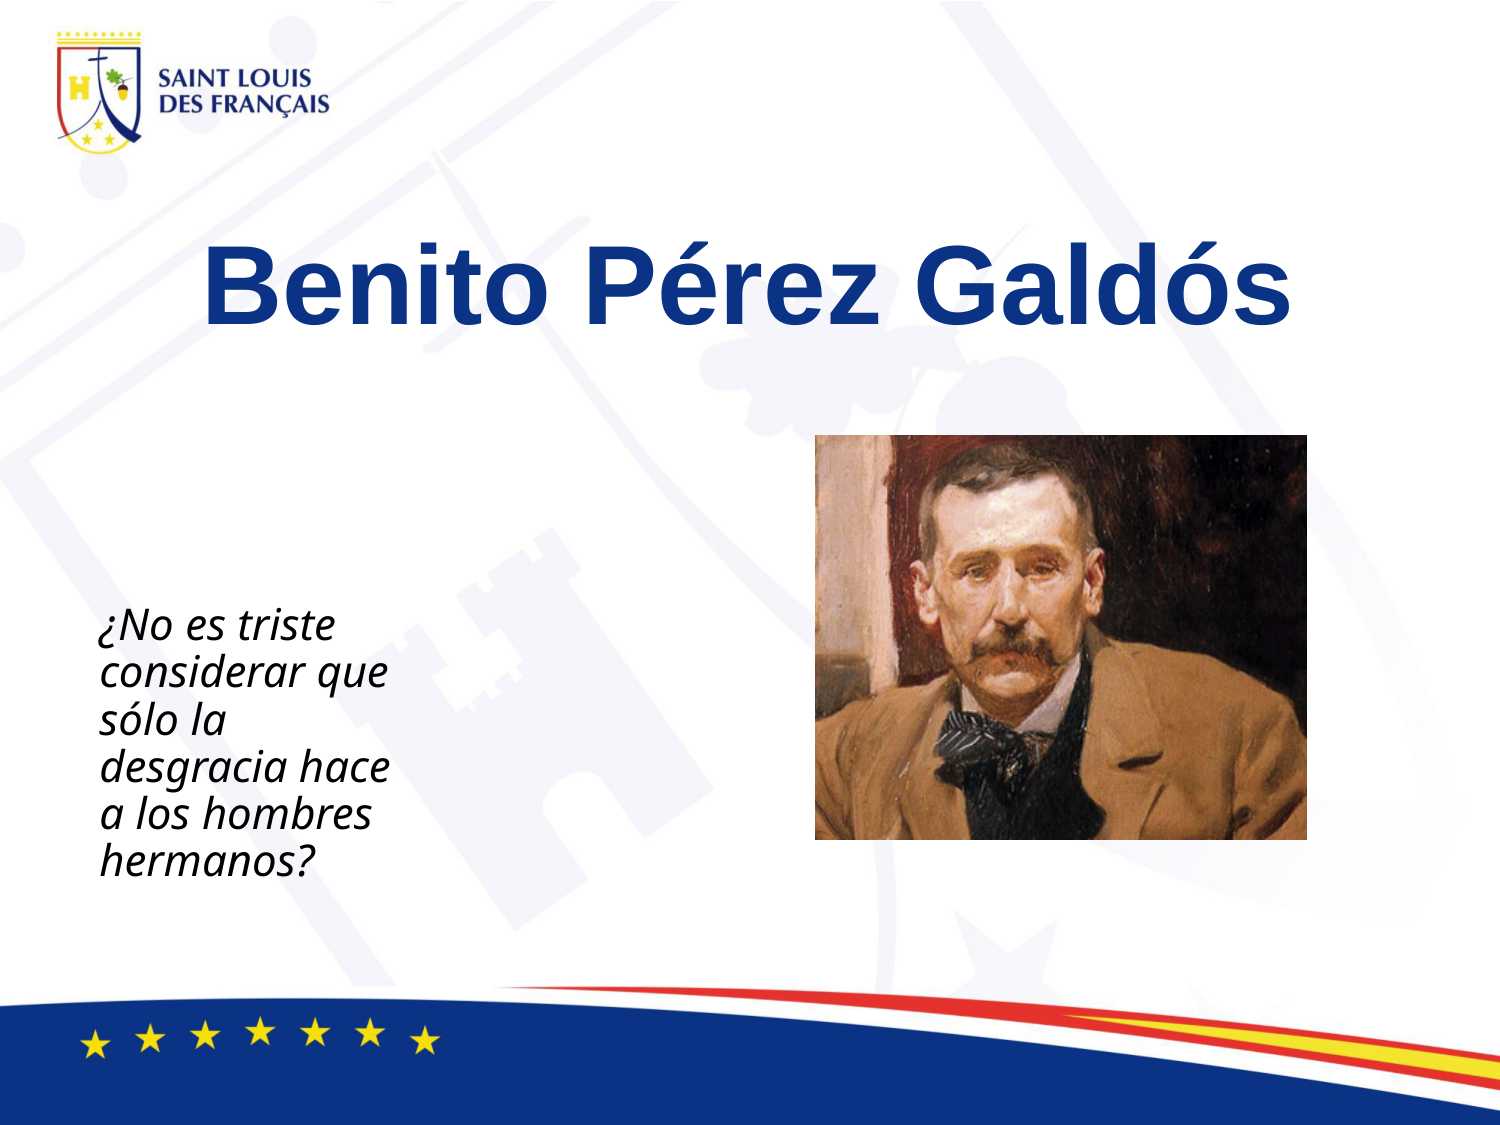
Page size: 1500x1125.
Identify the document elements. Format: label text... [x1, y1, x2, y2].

picture [0, 1, 1500, 1125]
title Benito Pérez Galdós [84, 154, 1413, 422]
list ¿No es triste considerar que sólo la desgracia hace a los hombres hermanos? [84, 595, 410, 926]
